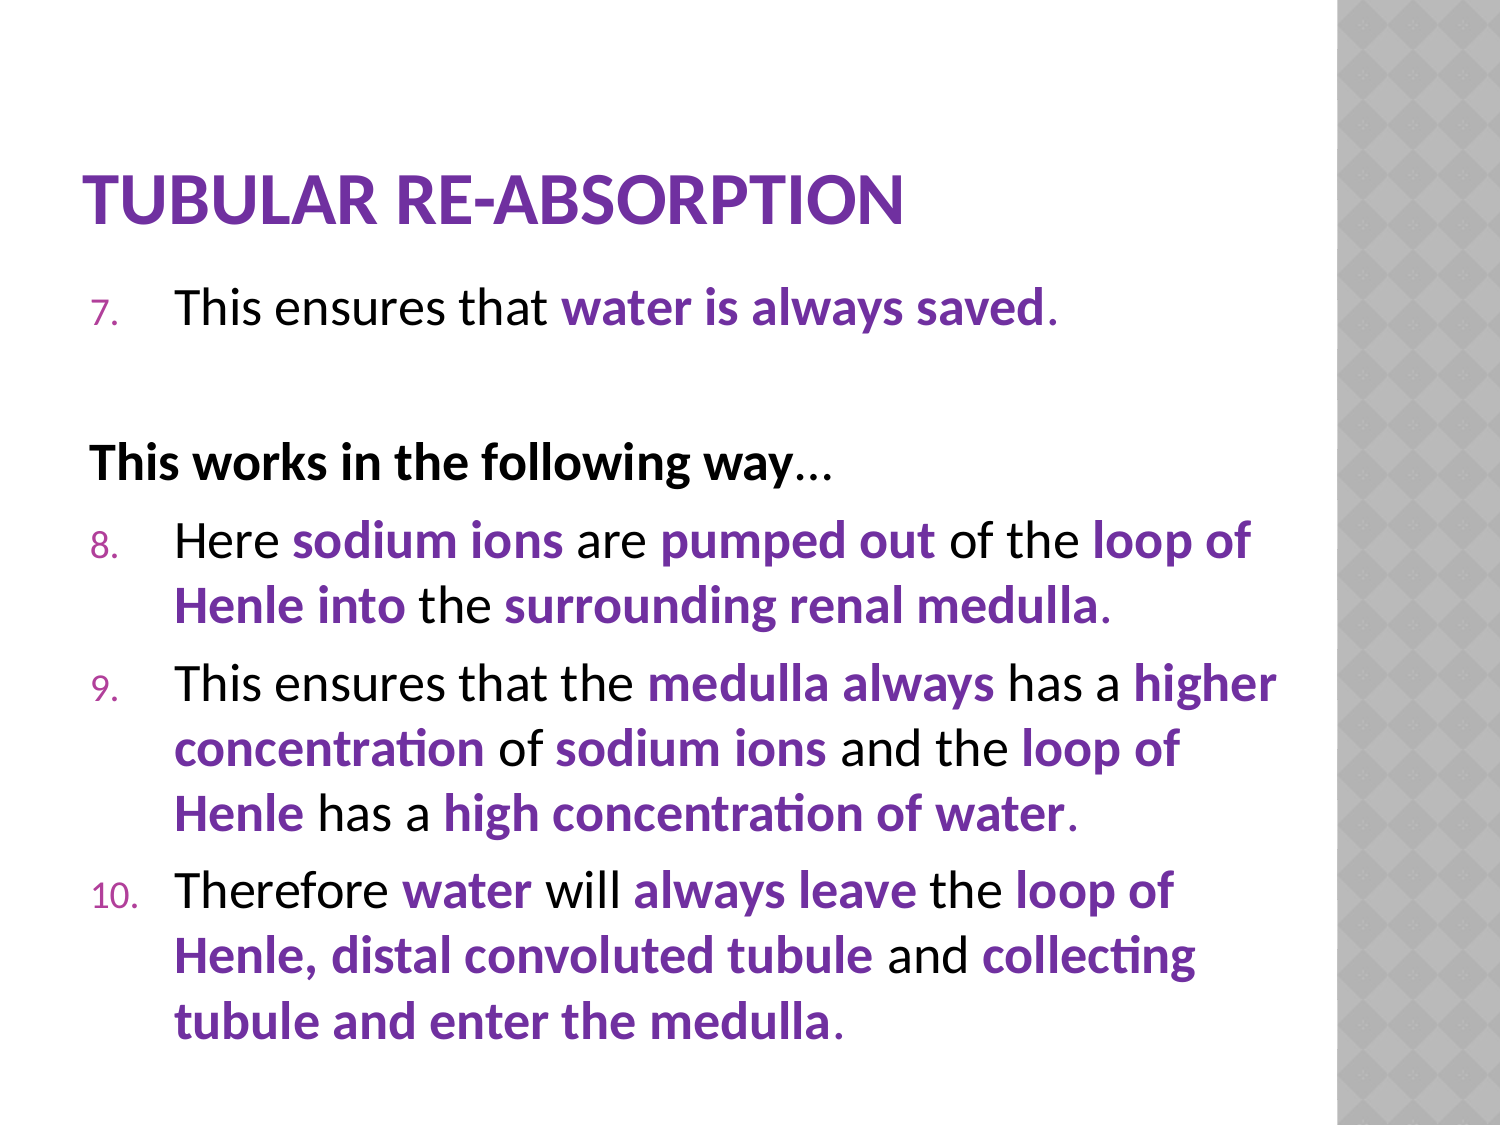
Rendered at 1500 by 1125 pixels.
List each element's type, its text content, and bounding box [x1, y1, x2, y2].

list This ensures that water is always saved. This works in the following way… Here sodium ions are pumped out of the loop of Henle into the surrounding renal medulla. This ensures that the medulla always has a higher concentration of sodium ions and the loop of Henle has a high concentration of water. Therefore water will always leave the loop of Henle, distal convoluted tubule and collecting tubule and enter the medulla. [75, 264, 1300, 1059]
title Tubular Re-absorption [75, 52, 1263, 240]
